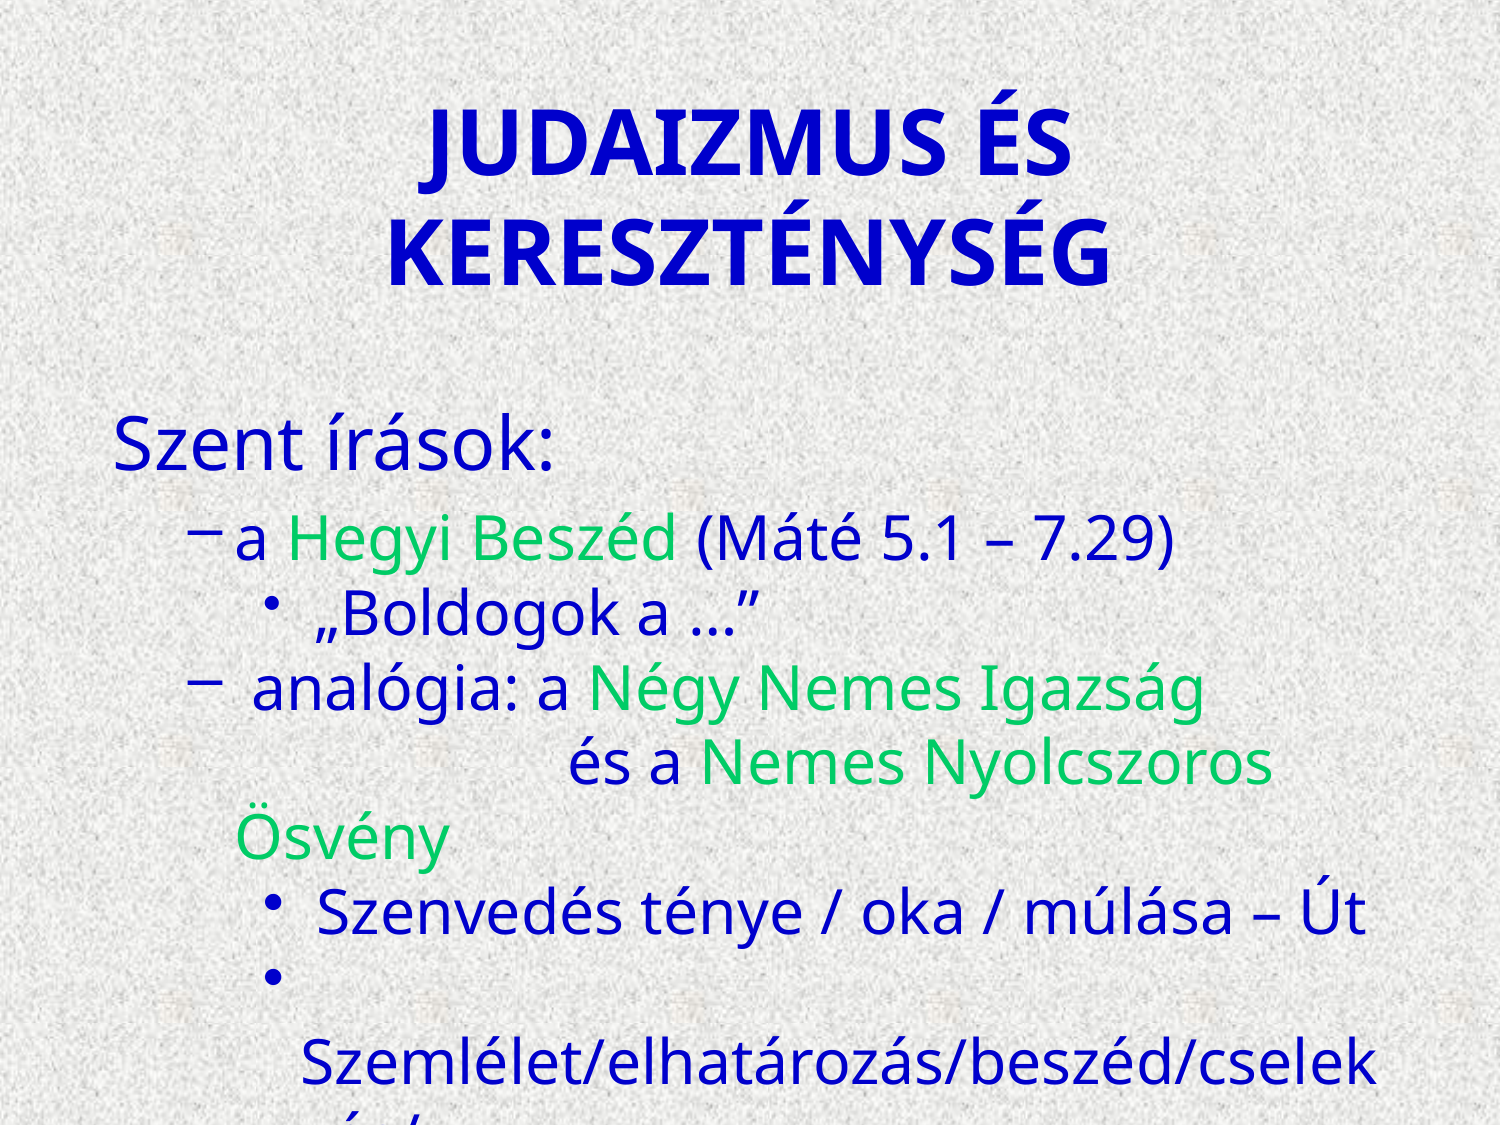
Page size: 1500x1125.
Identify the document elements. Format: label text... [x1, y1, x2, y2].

picture [0, 0, 1500, 1125]
title JUDAIZMUS ÉS KERESZTÉNYSÉG [112, 99, 1388, 288]
list Szent írások: a Hegyi Beszéd (Máté 5.1 – 7.29) „Boldogok a …” analógia: a Négy Nemes Igazság és a Nemes Nyolcszoros Ösvény Szenvedés ténye / oka / múlása – Út Szemlélet/elhatározás/beszéd/cselekvés/ életmód/erőfeszítés/éberség/elmélyedés [97, 387, 1413, 1063]
